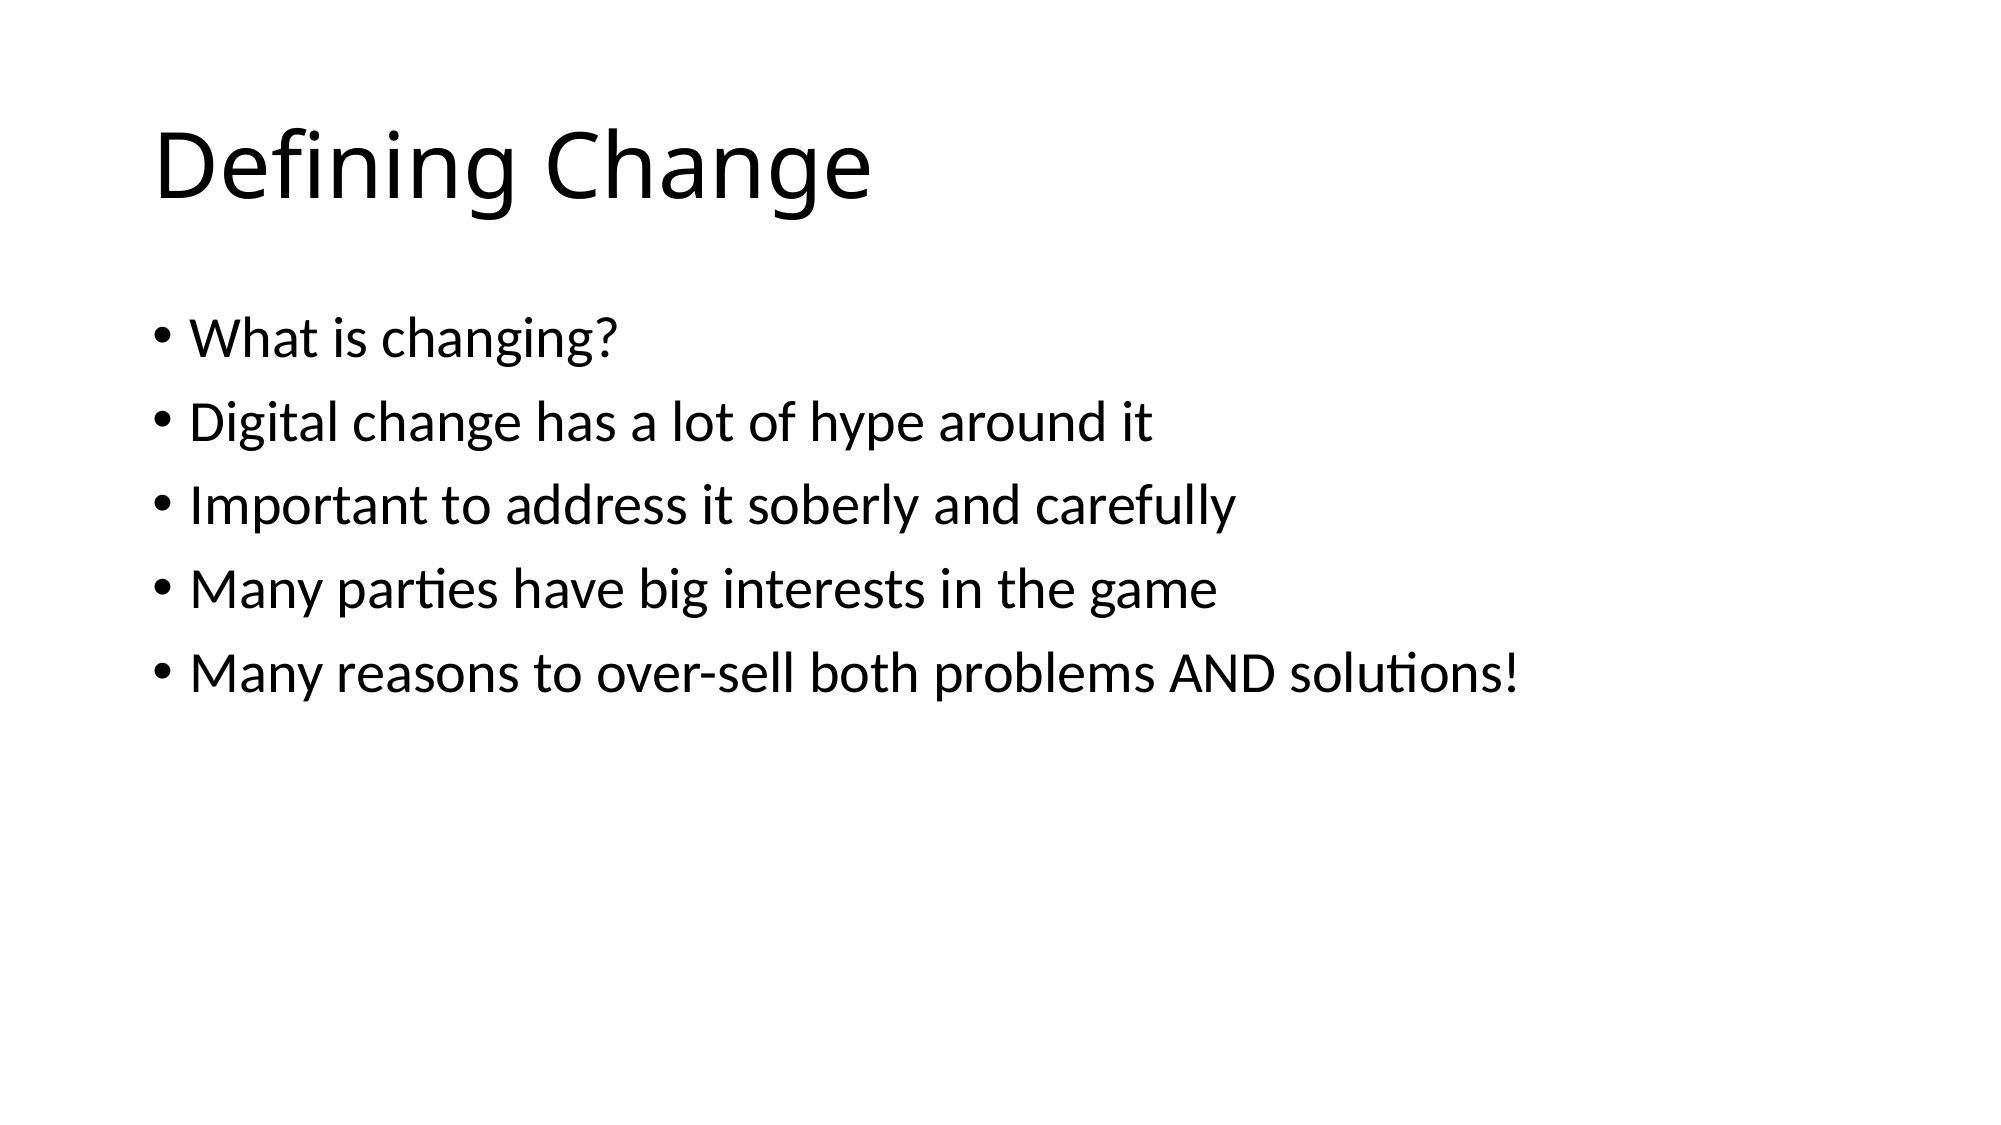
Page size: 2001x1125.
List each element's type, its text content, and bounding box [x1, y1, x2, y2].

list What is changing? Digital change has a lot of hype around it Important to address it soberly and carefully Many parties have big interests in the game Many reasons to over-sell both problems AND solutions! [137, 299, 1863, 1014]
title Defining Change [137, 59, 1863, 278]
